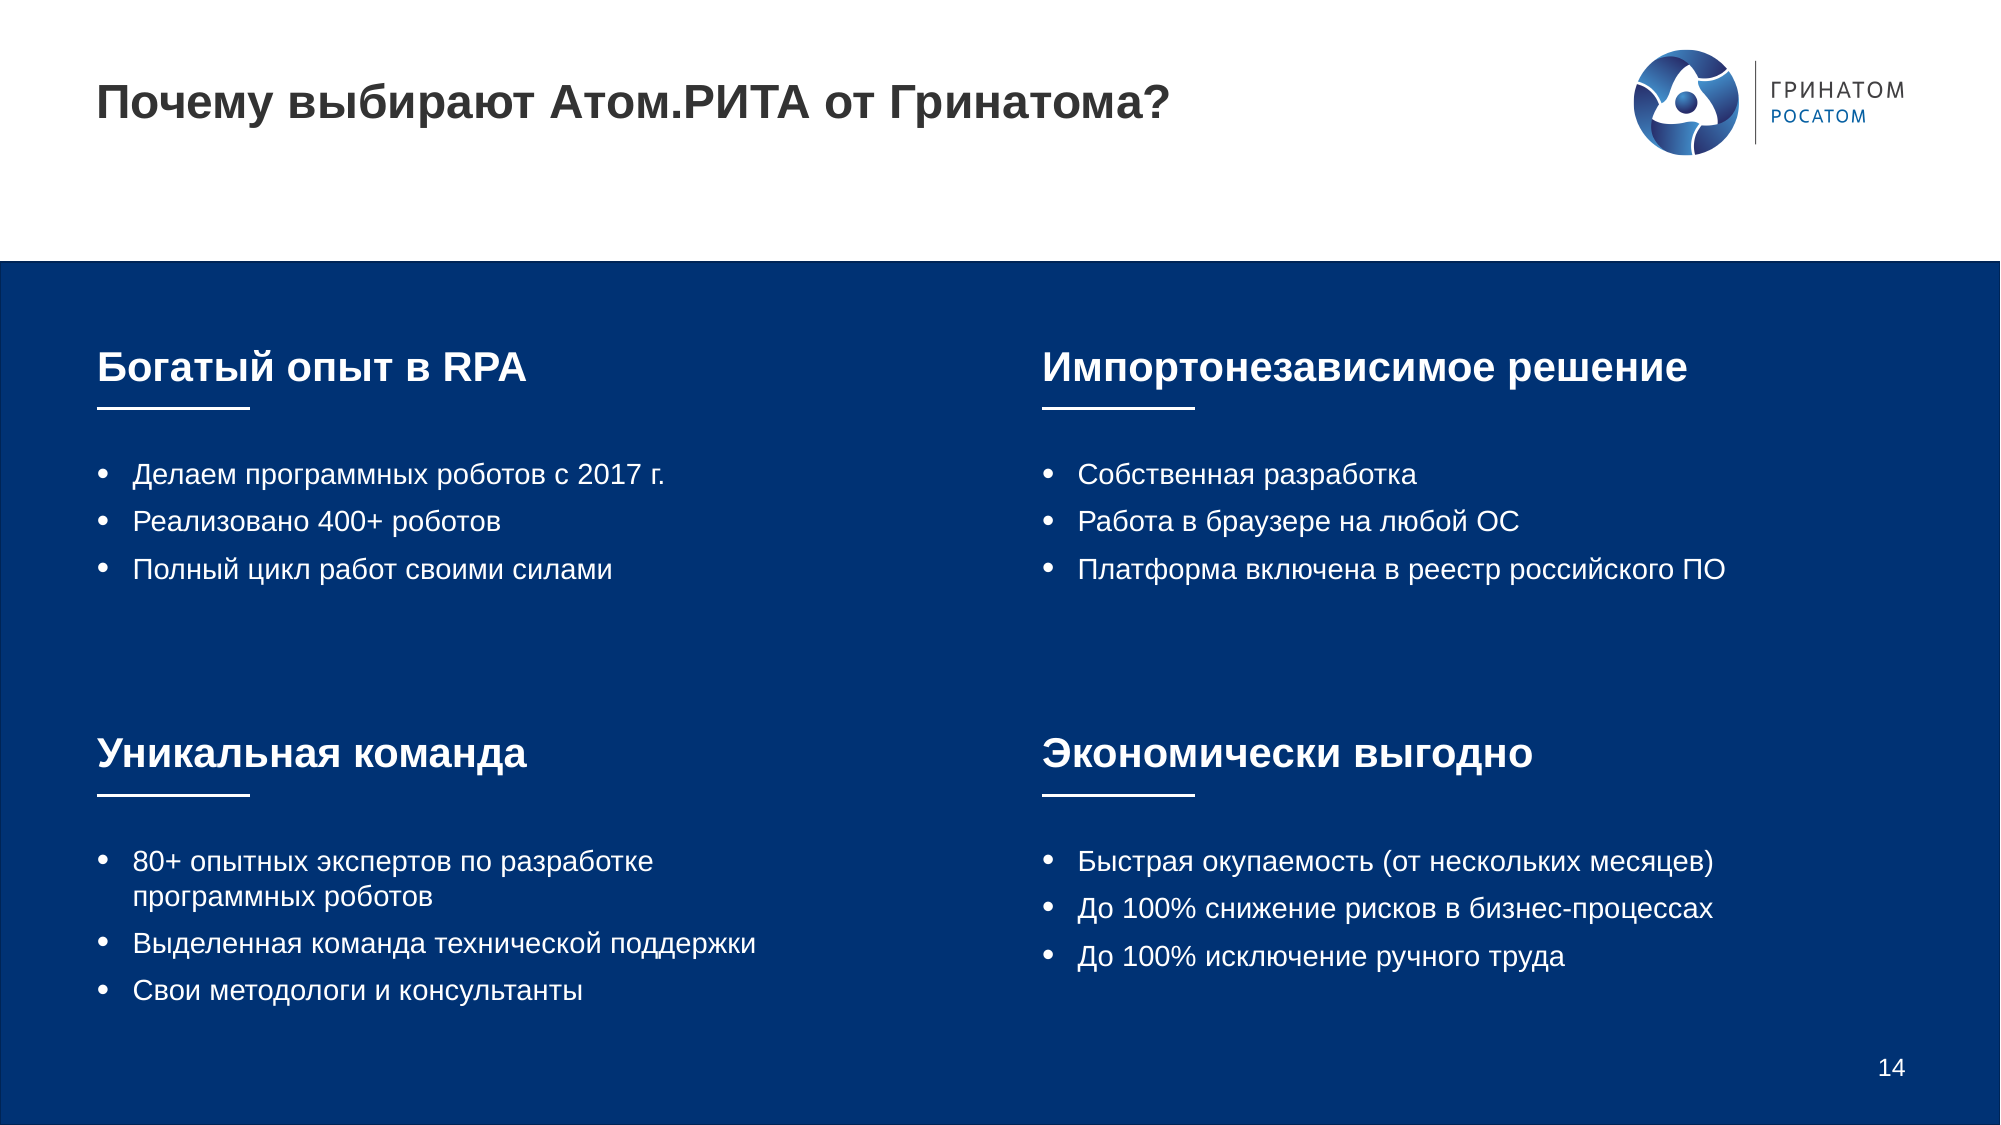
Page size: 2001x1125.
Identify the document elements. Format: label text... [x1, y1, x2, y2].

text_box Почему выбирают Атом.РИТА от Гринатома? [96, 48, 1459, 155]
picture [1633, 49, 1904, 156]
text_box [0, 261, 2000, 1125]
text_box Импортонезависимое решение [1042, 341, 1745, 401]
text_box 80+ опытных экспертов по разработке программных роботов Выделенная команда технической поддержки Свои методологи и консультанты [96, 841, 766, 1017]
text_box 14 [1830, 1046, 1906, 1083]
text_box Делаем программных роботов с 2017 г. Реализовано 400+ роботов Полный цикл работ своими силами [96, 455, 766, 592]
text_box Быстрая окупаемость (от нескольких месяцев) До 100% снижение рисков в бизнес-процессах До 100% исключение ручного труда [1042, 841, 1745, 1017]
text_box Экономически выгодно [1042, 728, 1745, 788]
text_box Богатый опыт в RPA [97, 341, 718, 401]
text_box Собственная разработка Работа в браузере на любой ОС Платформа включена в реестр российского ПО [1042, 455, 1745, 592]
text_box Уникальная команда [97, 728, 718, 788]
